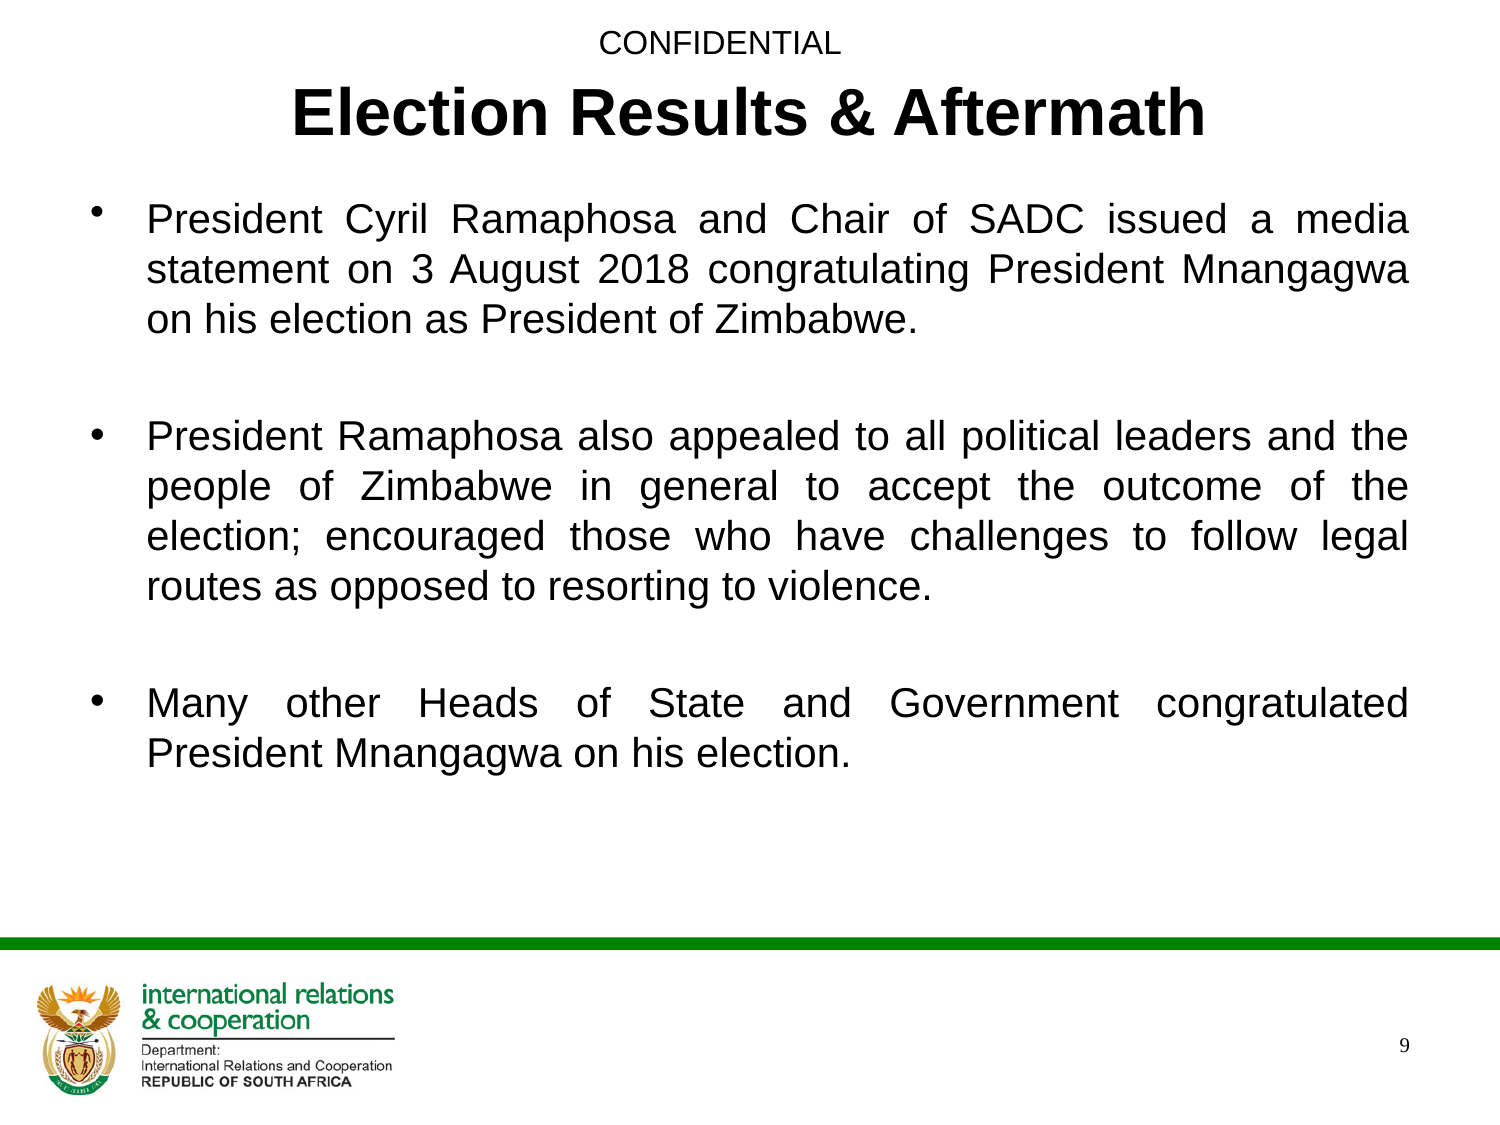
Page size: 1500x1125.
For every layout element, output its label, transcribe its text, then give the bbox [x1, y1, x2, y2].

picture [37, 974, 400, 1095]
slide_number 9 [1074, 1024, 1426, 1103]
title Election Results & Aftermath [74, 44, 1426, 173]
text_box CONFIDENTIAL [371, 14, 1069, 69]
list President Cyril Ramaphosa and Chair of SADC issued a media statement on 3 August 2018 congratulating President Mnangagwa on his election as President of Zimbabwe. President Ramaphosa also appealed to all political leaders and the people of Zimbabwe in general to accept the outcome of the election; encouraged those who have challenges to follow legal routes as opposed to resorting to violence. Many other Heads of State and Government congratulated President Mnangagwa on his election. [74, 184, 1426, 926]
